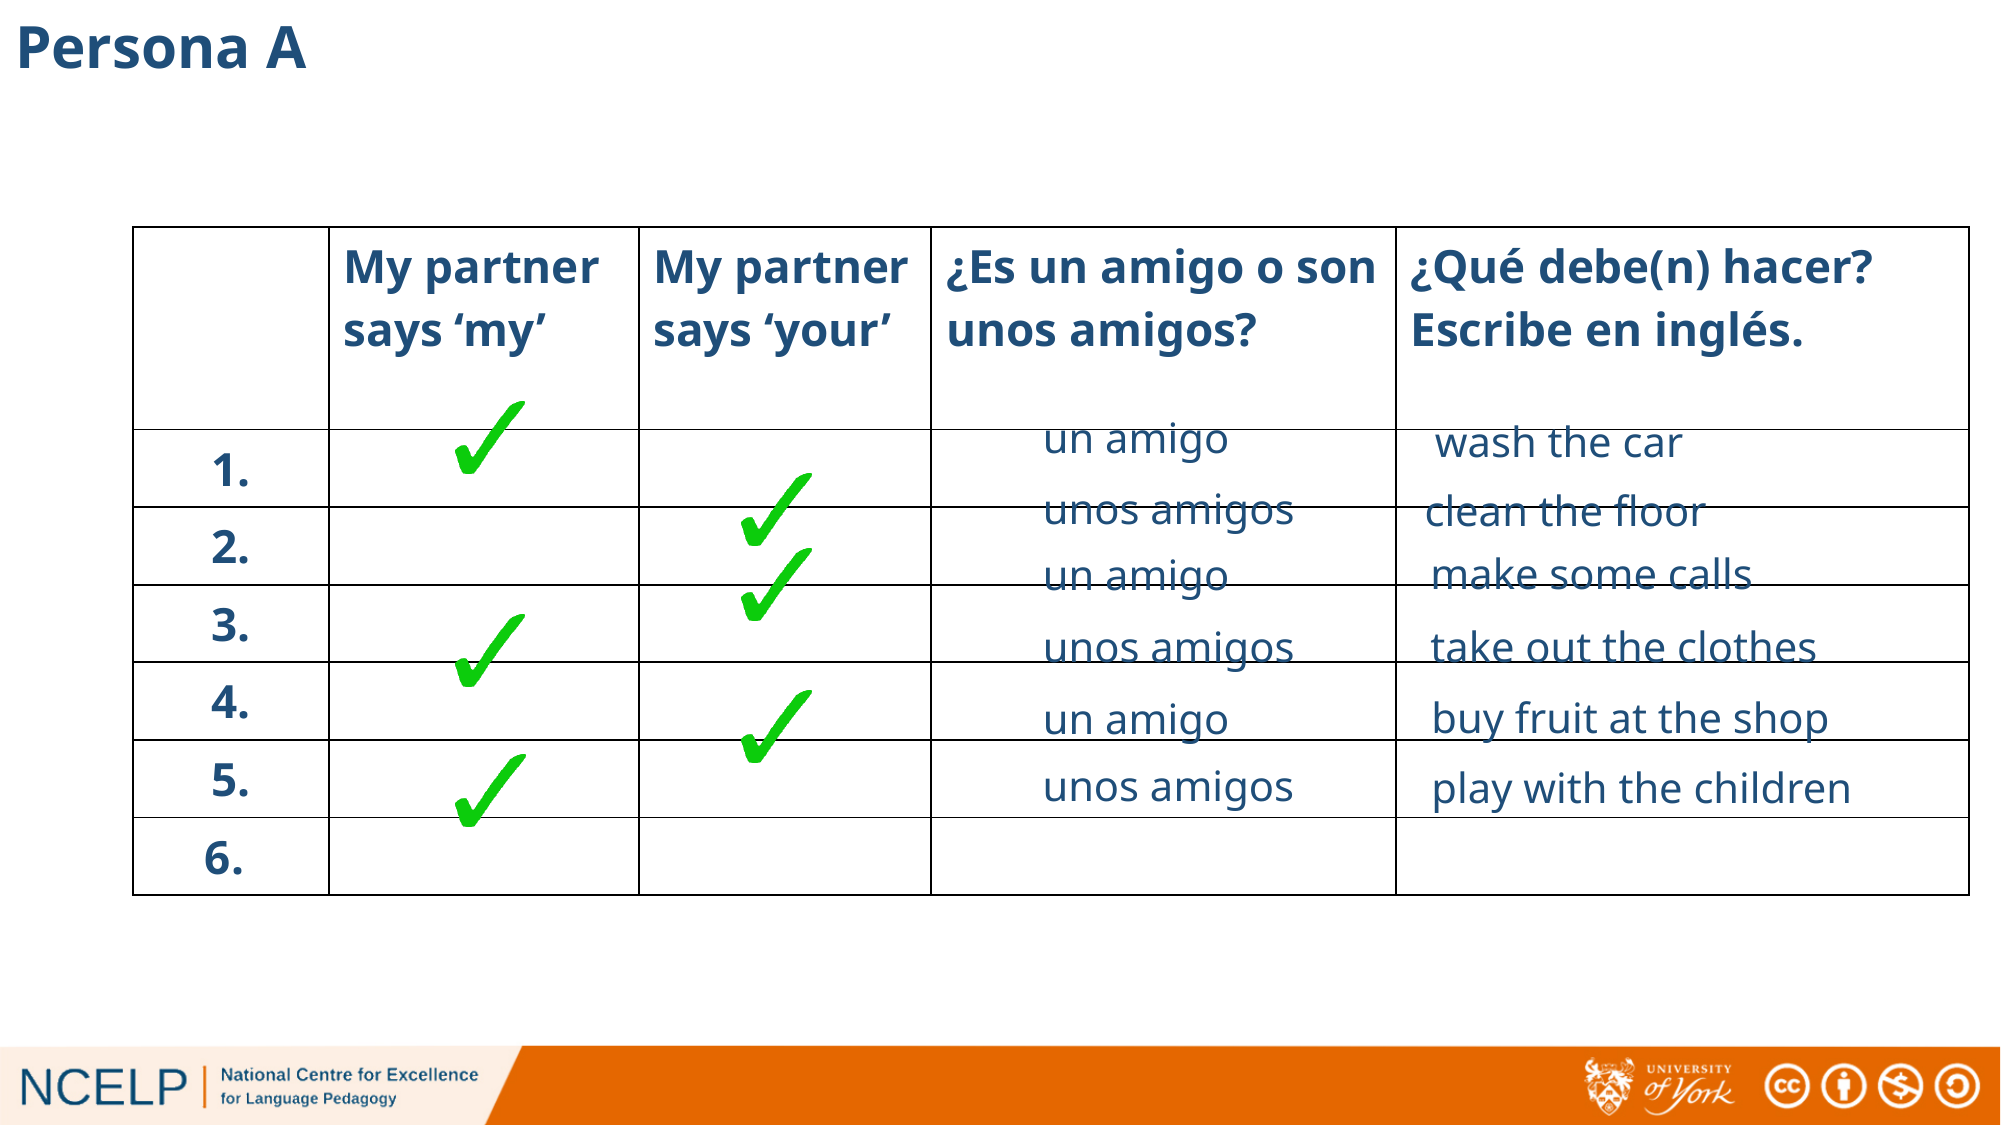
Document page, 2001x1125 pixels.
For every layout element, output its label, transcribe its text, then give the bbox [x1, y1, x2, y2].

table_cell [330, 818, 638, 894]
table_cell [1397, 818, 1968, 894]
text_box un amigo [1028, 541, 1358, 607]
text_box clean the floor [1409, 477, 1739, 542]
table_cell [1397, 508, 1415, 584]
table_cell 1. [134, 430, 328, 506]
table_cell [1397, 741, 1968, 817]
table_cell [330, 508, 638, 584]
text_box un amigo [1028, 685, 1358, 751]
table_cell [932, 663, 1395, 739]
table_header ¿Es un amigo o son unos amigos? [932, 228, 1395, 429]
table_cell [932, 430, 1395, 506]
text_box unos amigos [1028, 475, 1358, 540]
table_cell 2. [134, 508, 328, 584]
table_cell [1739, 508, 1968, 584]
text_box play with the children [1416, 754, 1970, 820]
table_cell [1397, 663, 1968, 739]
table_cell [932, 508, 1395, 584]
text_box buy fruit at the shop [1416, 684, 1858, 749]
table_cell [330, 430, 638, 506]
table_header ¿Qué debe(n) hacer? Escribe en inglés. [1397, 228, 1968, 429]
table_cell [330, 663, 638, 739]
table_header My partner says ‘your’ [640, 228, 930, 429]
table_cell [640, 663, 930, 739]
table_cell 3. [134, 586, 328, 661]
picture [0, 0, 2001, 1125]
text_box take out the clothes [1415, 613, 1857, 679]
table_cell [640, 430, 930, 506]
table_cell [640, 818, 930, 894]
table_cell [640, 508, 930, 584]
table_cell [932, 741, 1395, 817]
text_box unos amigos [1028, 613, 1358, 679]
text_box make some calls [1415, 540, 1835, 606]
table_cell [330, 741, 638, 817]
table_cell [640, 586, 930, 661]
text_box unos amigos [1027, 752, 1357, 818]
text_box un amigo [1028, 404, 1358, 470]
table_cell 5. [134, 741, 328, 817]
title Persona A [0, 0, 603, 100]
table_cell 4. [134, 663, 328, 739]
table_cell [932, 586, 1395, 661]
table_cell [1397, 586, 1968, 661]
table_cell [330, 586, 638, 661]
table_cell [640, 741, 930, 817]
table_cell [932, 818, 1395, 894]
table_cell 6. [134, 818, 328, 894]
text_box wash the car [1420, 408, 1750, 473]
table_cell [1397, 430, 1968, 506]
table_header My partner says ‘my’ [330, 228, 638, 429]
table_header [134, 228, 328, 429]
